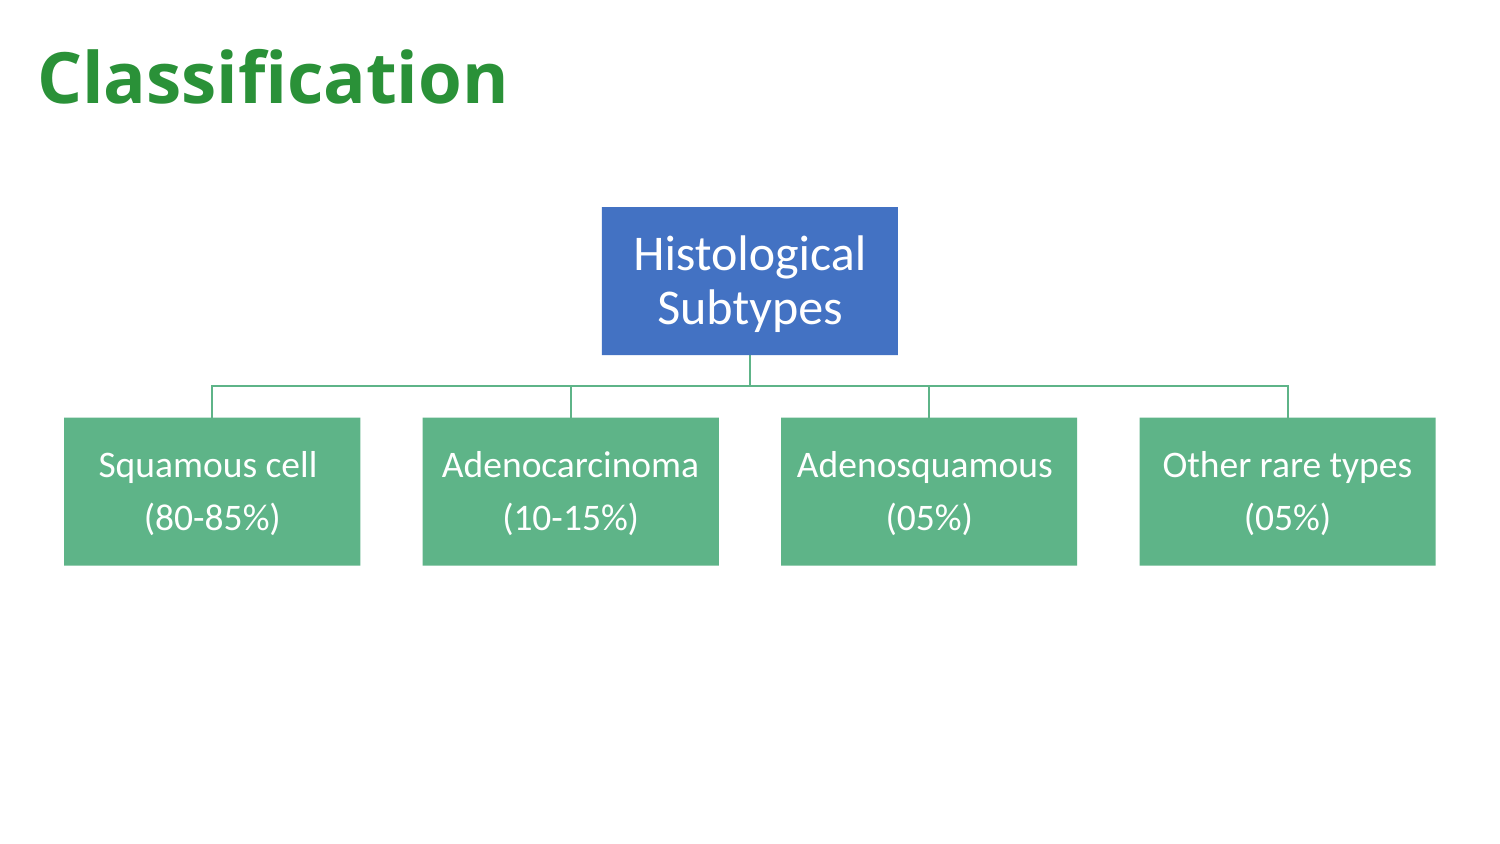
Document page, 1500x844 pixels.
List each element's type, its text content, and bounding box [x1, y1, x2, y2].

title Classification [25, 0, 942, 162]
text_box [63, 206, 1436, 566]
